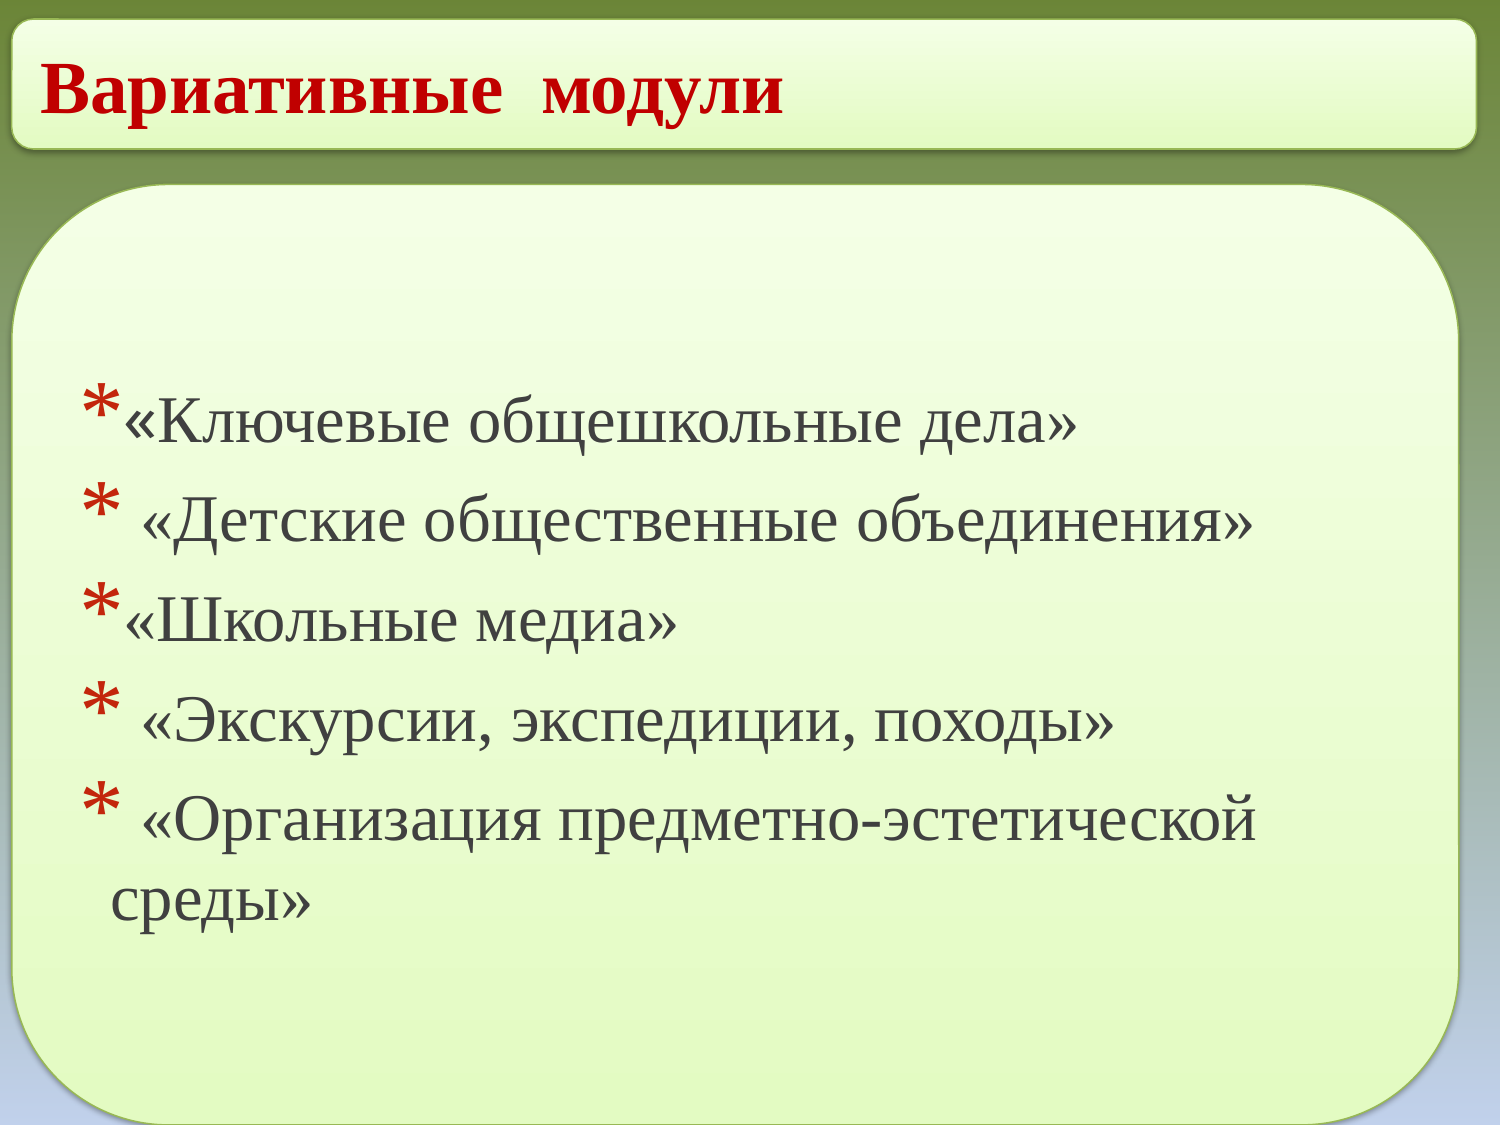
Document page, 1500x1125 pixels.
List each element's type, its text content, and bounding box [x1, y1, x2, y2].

text_box [29, 30, 1483, 106]
text_box Вариативные модули [10, 18, 1478, 150]
text_box «Ключевые общешкольные дела» «Детские общественные объединения» «Школьные медиа» «Экскурсии, экспедиции, походы» «Организация предметно-эстетической среды» [10, 183, 1460, 1125]
